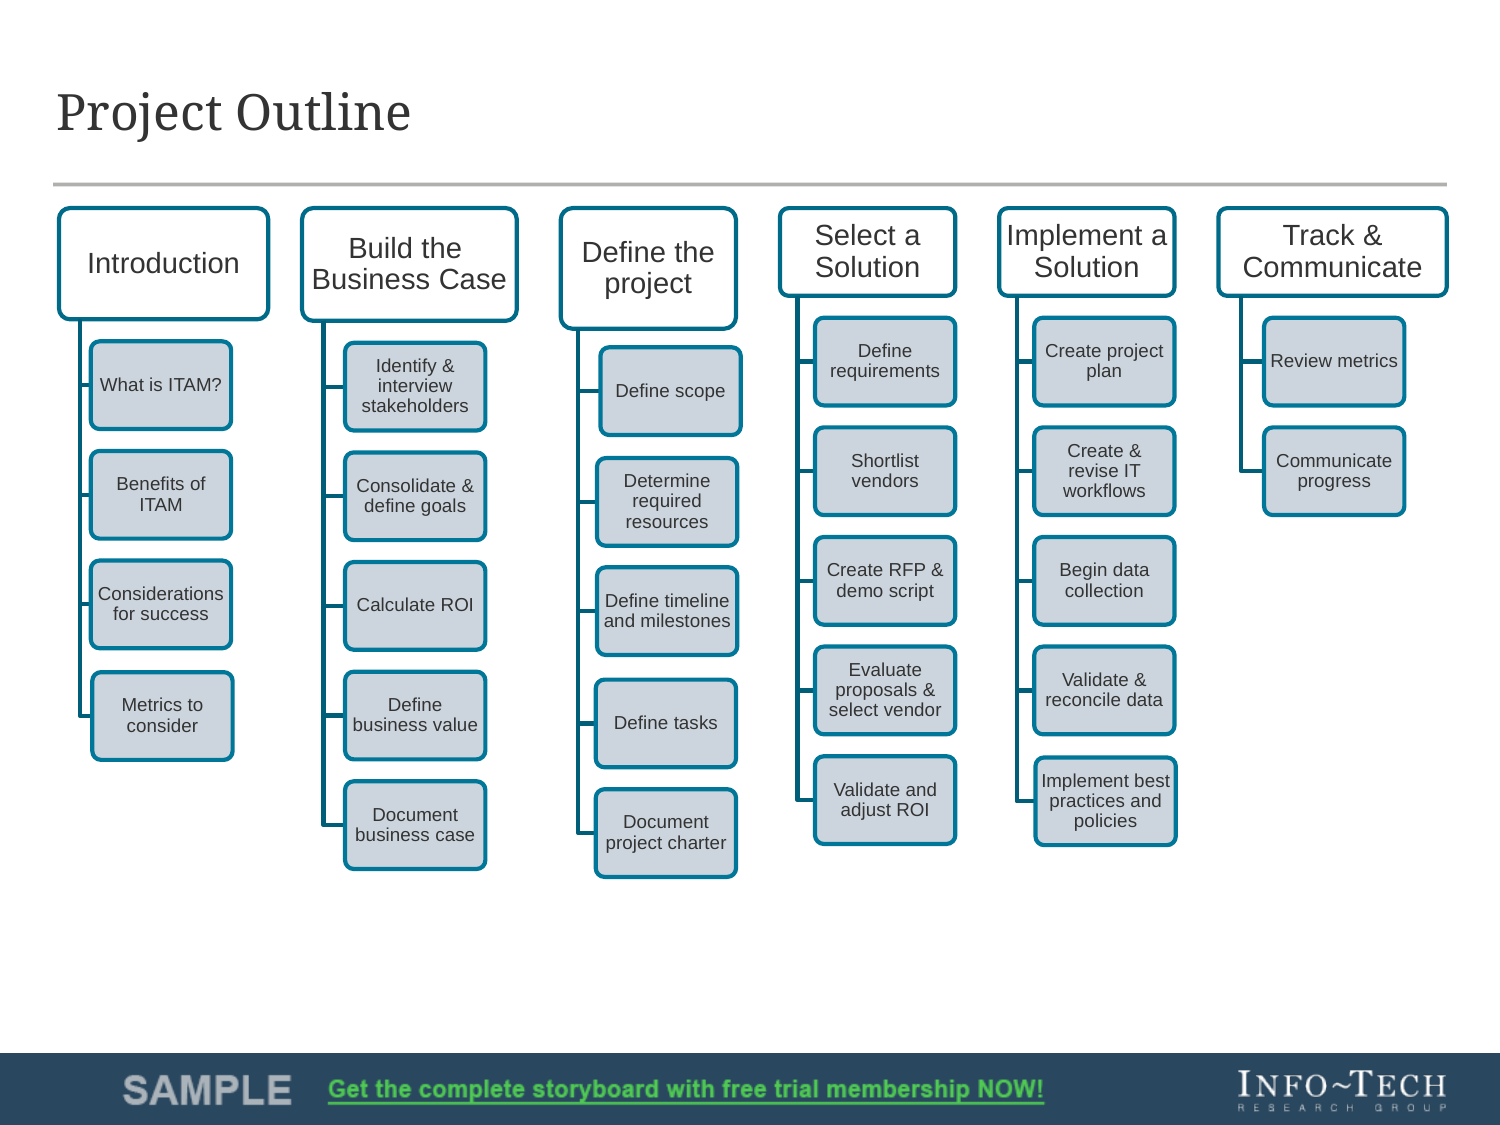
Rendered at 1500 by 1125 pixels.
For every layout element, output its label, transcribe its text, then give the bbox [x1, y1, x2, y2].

title Project Outline [41, 42, 1457, 185]
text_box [0, 1053, 1500, 1125]
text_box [58, 207, 1447, 878]
